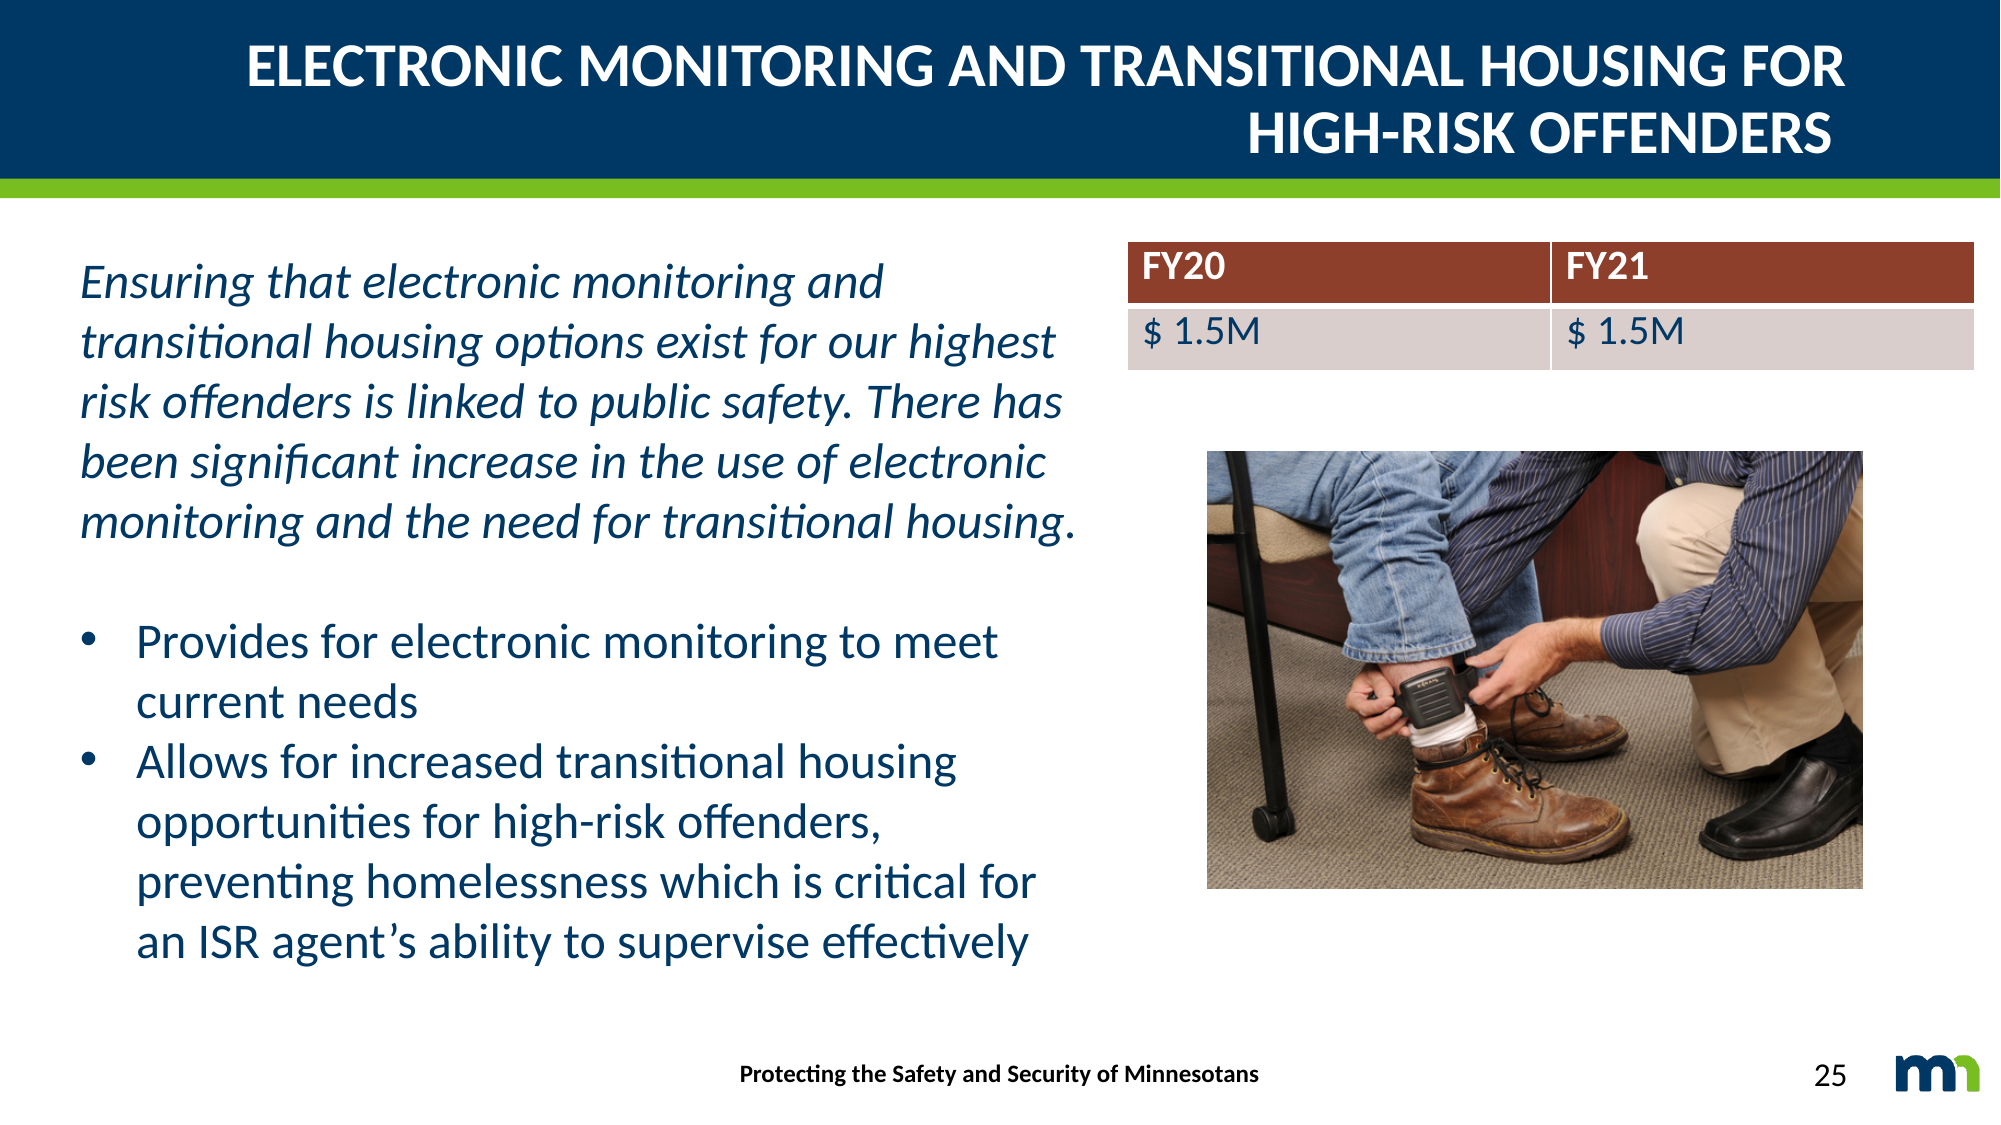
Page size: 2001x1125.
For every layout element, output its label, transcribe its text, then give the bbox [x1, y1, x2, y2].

table_header FY21 [1552, 242, 1974, 303]
table_cell $ 1.5M [1552, 309, 1974, 370]
picture [1206, 451, 1863, 889]
text_box Ensuring that electronic monitoring and transitional housing options exist for our highest risk offenders is linked to public safety. There has been significant increase in the use of electronic monitoring and the need for transitional housing. Provides for electronic monitoring to meet current needs Allows for increased transitional housing opportunities for high-risk offenders, preventing homelessness which is critical for an ISR agent’s ability to supervise effectively [65, 240, 1103, 976]
picture [1895, 1053, 1981, 1092]
slide_number 25 [1622, 1042, 1863, 1103]
table_header FY20 [1128, 242, 1550, 303]
title ELECTRONIC MONITORING AND TRANSITIONAL HOUSING FOR HIGH-RISK OFFENDERS [137, 24, 1863, 175]
footer Protecting the Safety and Security of Minnesotans [541, 1042, 1459, 1103]
table_cell $ 1.5M [1128, 309, 1550, 370]
